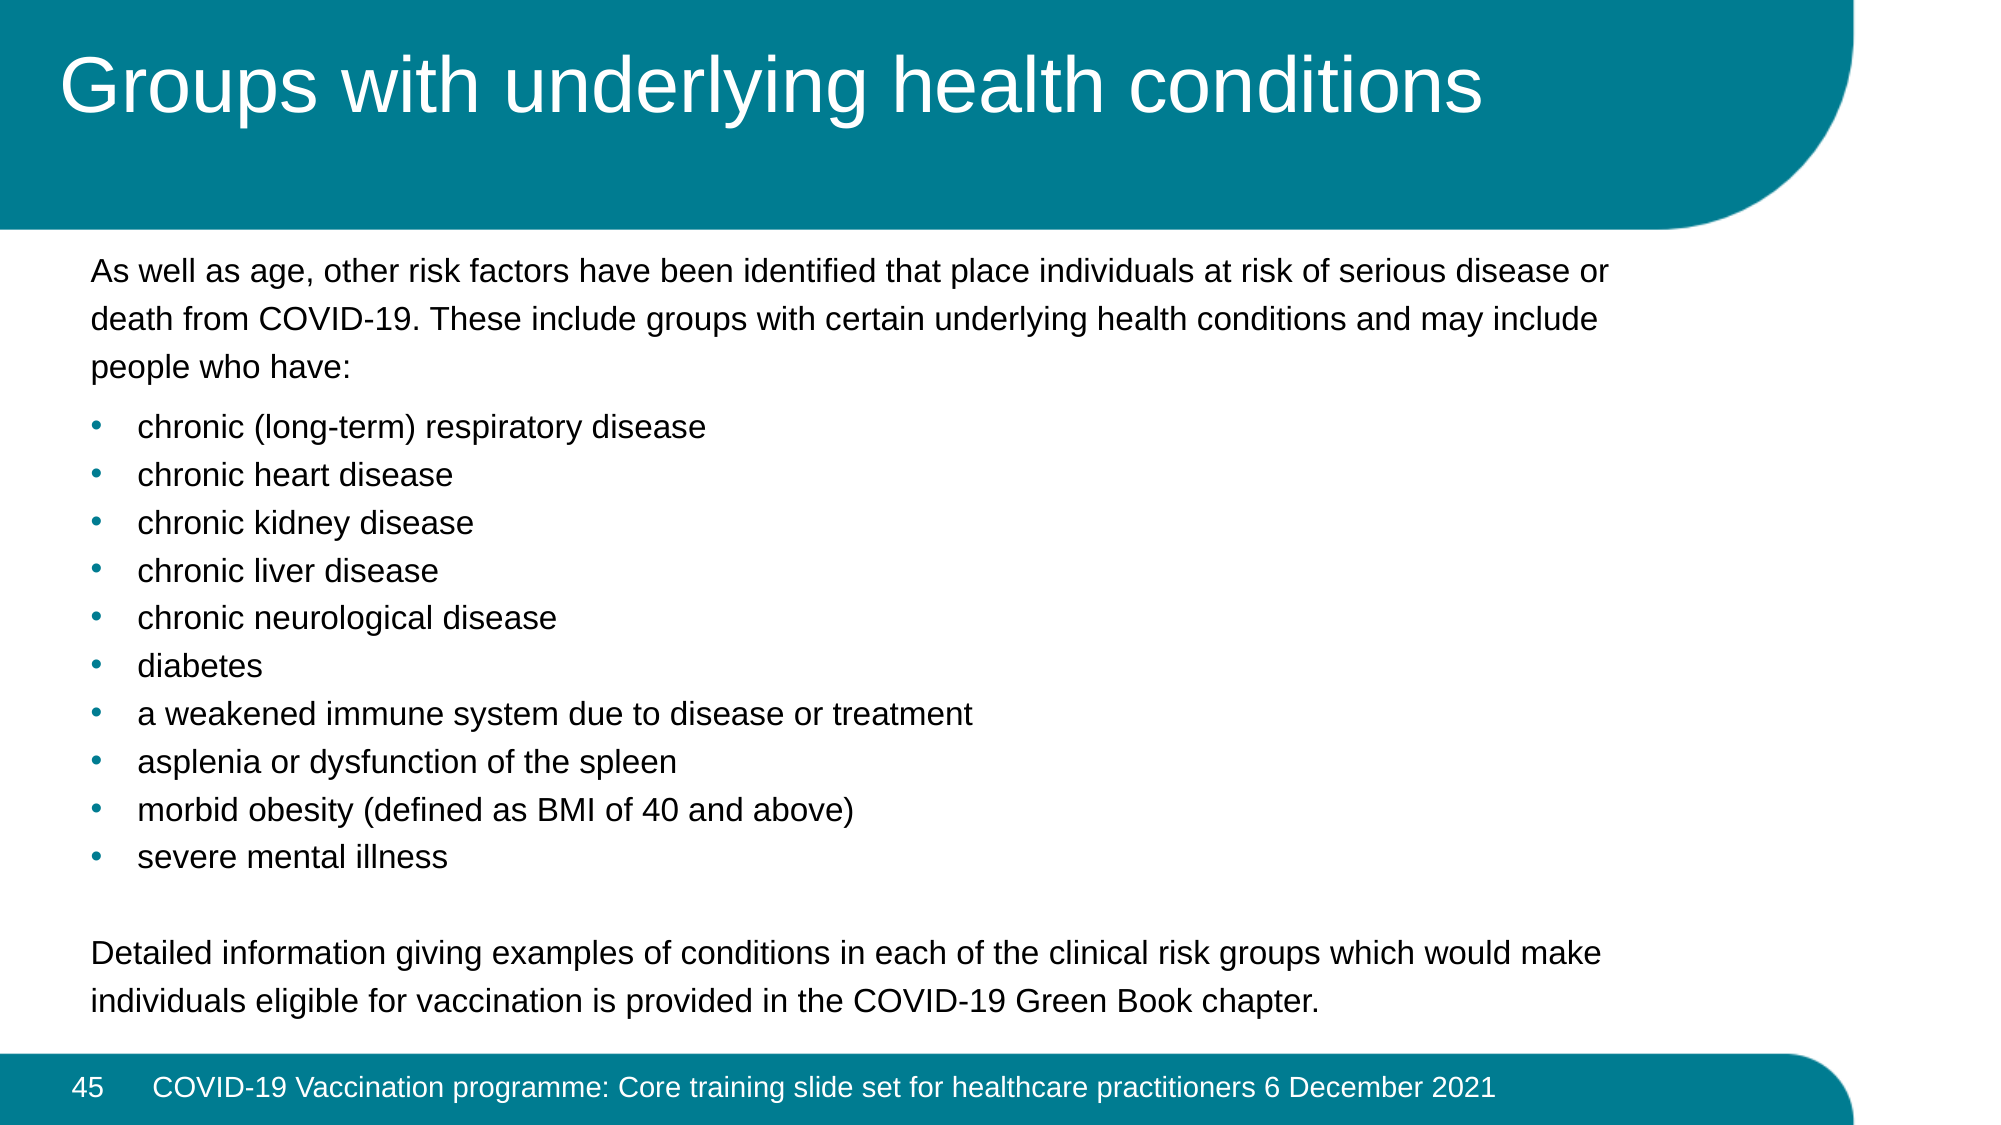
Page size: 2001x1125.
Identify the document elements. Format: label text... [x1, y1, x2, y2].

title Groups with underlying health conditions [44, 36, 1770, 196]
list As well as age, other risk factors have been identified that place individuals at risk of serious disease or death from COVID-19. These include groups with certain underlying health conditions and may include people who have: chronic (long-term) respiratory disease chronic heart disease chronic kidney disease chronic liver disease chronic neurological disease diabetes a weakened immune system due to disease or treatment asplenia or dysfunction of the spleen morbid obesity (defined as BMI of 40 and above) severe mental illness Detailed information giving examples of conditions in each of the clinical risk groups which would make individuals eligible for vaccination is provided in the COVID-19 Green Book chapter. [75, 233, 1718, 1042]
slide_number 45 [21, 1056, 120, 1117]
footer COVID-19 Vaccination programme: Core training slide set for healthcare practitioners 6 December 2021 [137, 1056, 1780, 1116]
